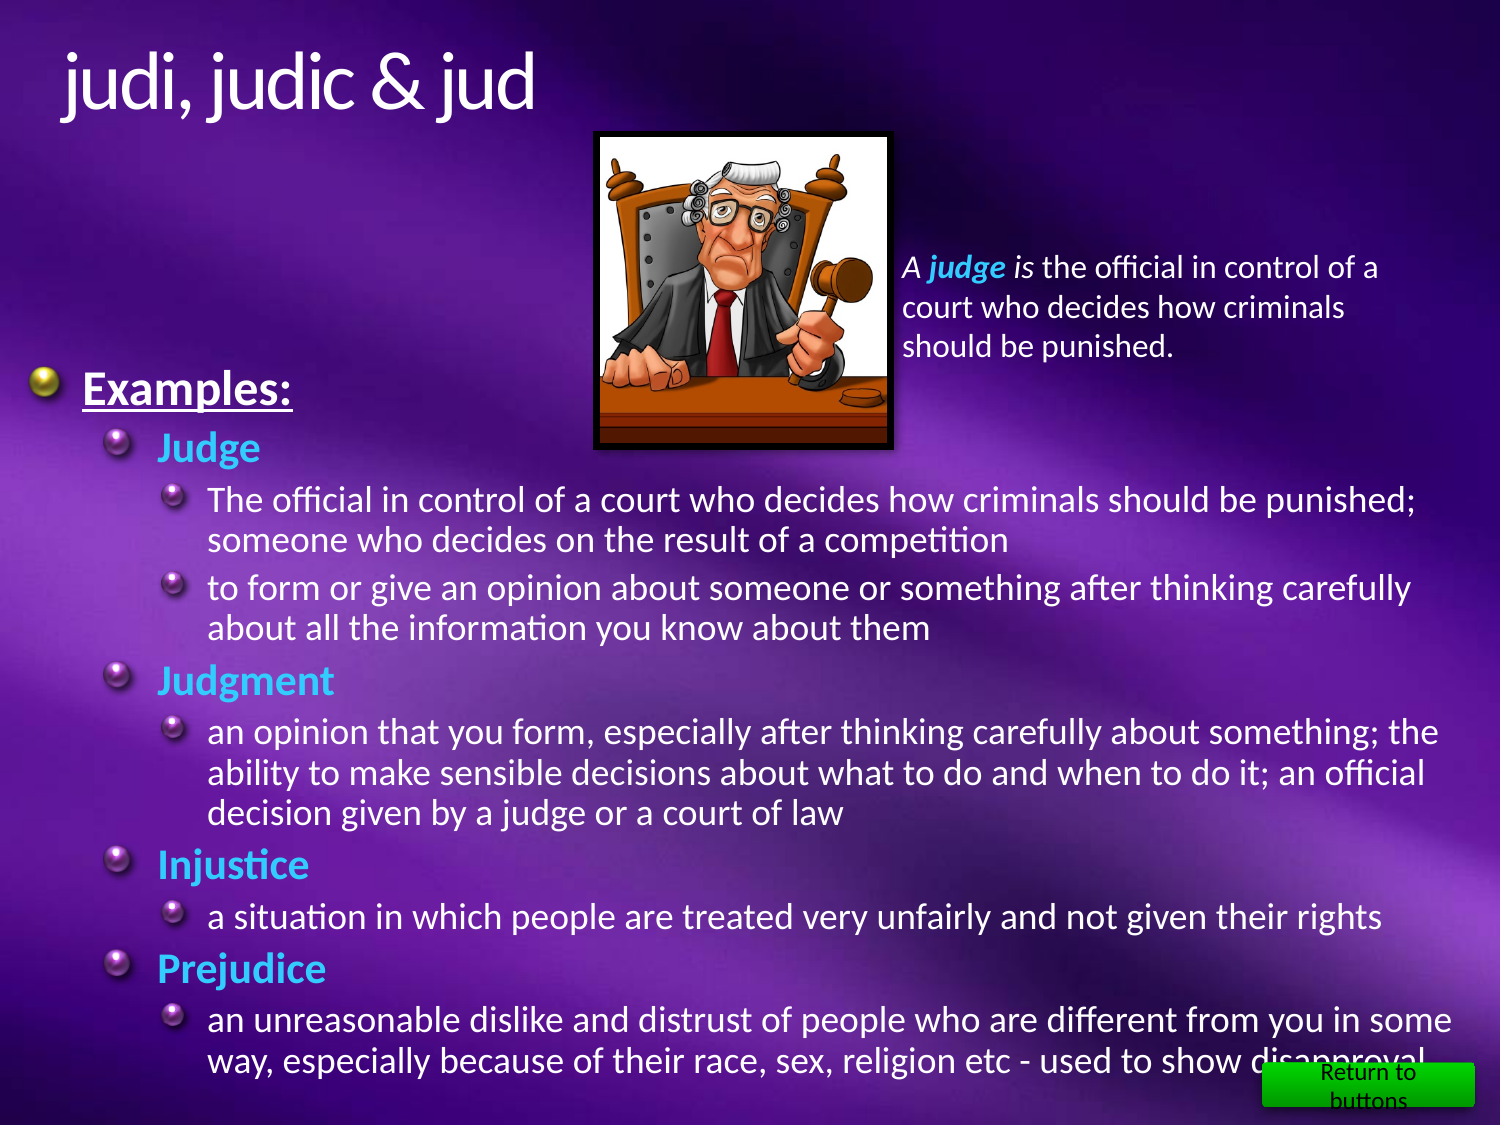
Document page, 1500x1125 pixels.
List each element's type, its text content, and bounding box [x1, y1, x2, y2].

list Examples: Judge The official in control of a court who decides how criminals should be punished; someone who decides on the result of a competition to form or give an opinion about someone or something after thinking carefully about all the information you know about them Judgment an opinion that you form, especially after thinking carefully about something; the ability to make sensible decisions about what to do and when to do it; an official decision given by a judge or a court of law Injustice a situation in which people are treated very unfairly and not given their rights Prejudice an unreasonable dislike and distrust of people who are different from you in some way, especially because of their race, sex, religion etc - used to show disapproval [24, 362, 1475, 1100]
title judi, judic & jud [62, 37, 1438, 229]
picture [0, 0, 1500, 1125]
text_box A judge is the official in control of a court who decides how criminals should be punished. [904, 237, 1400, 372]
text_box Return to buttons [1262, 1062, 1475, 1108]
